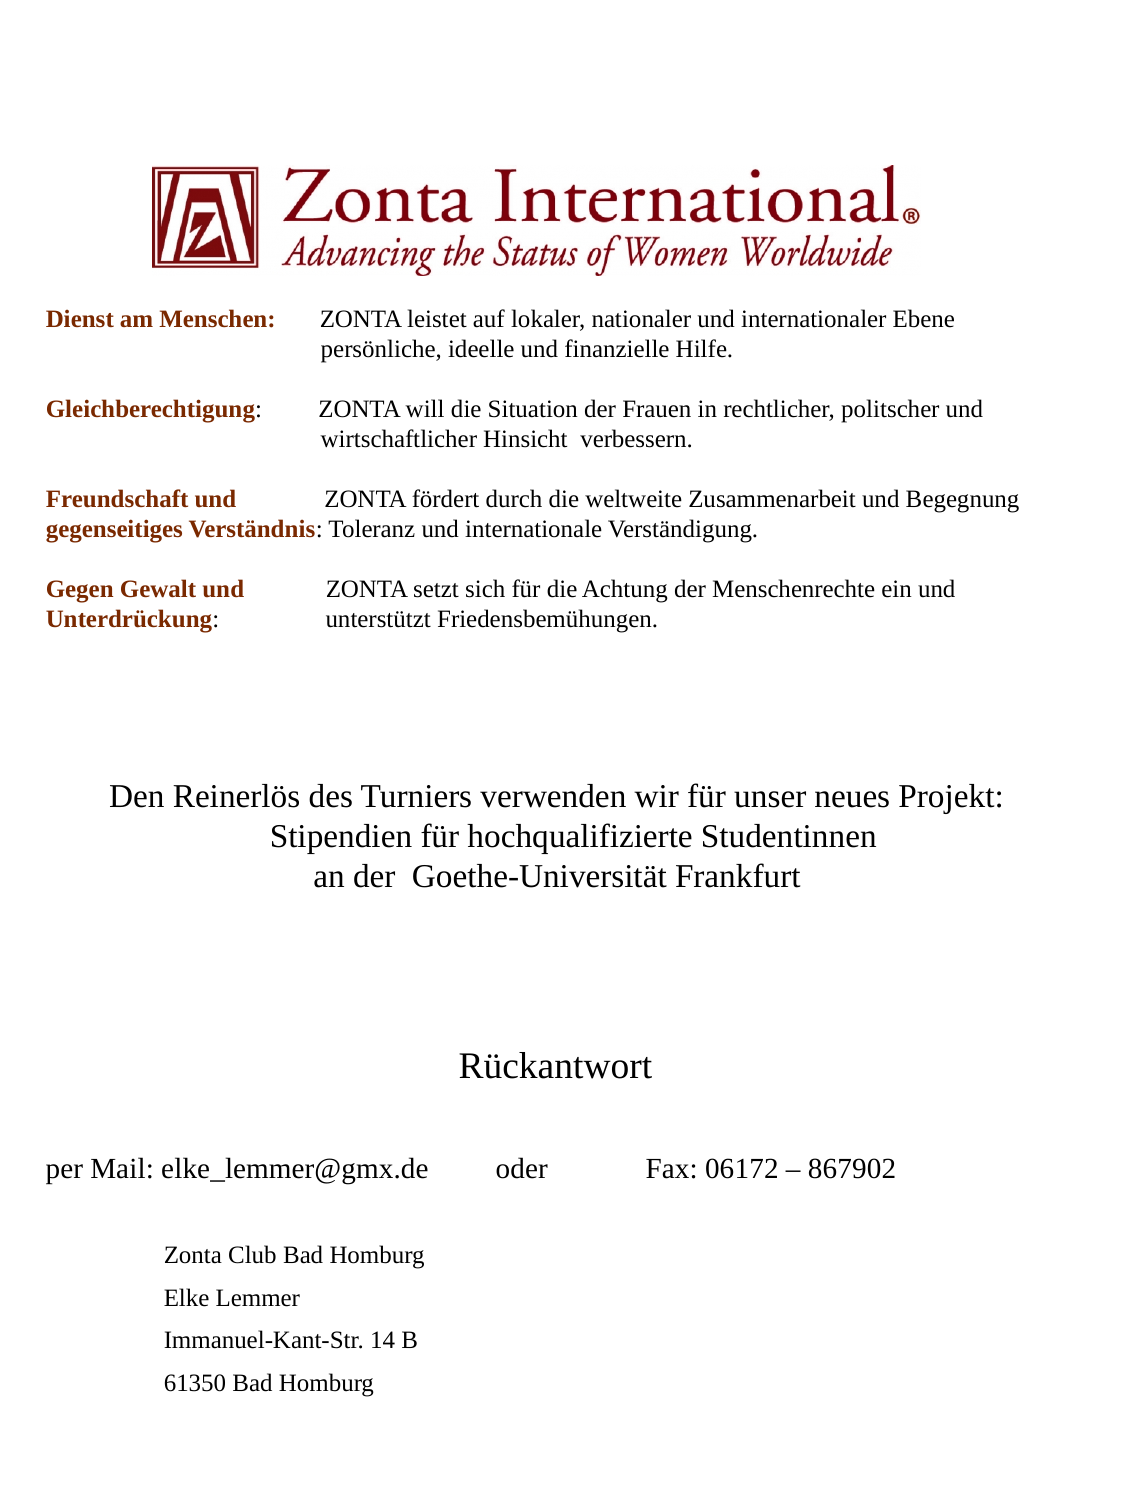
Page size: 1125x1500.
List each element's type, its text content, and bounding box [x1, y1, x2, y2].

picture [152, 164, 921, 276]
text_box Den Reinerlös des Turniers verwenden wir für unser neues Projekt: Stipendien für hochqualifizierte Studentinnen an der Goethe-Universität Frankfurt [0, 747, 1120, 902]
text_box Dienst am Menschen: ZONTA leistet auf lokaler, nationaler und internationaler Ebene persönliche, ideelle und finanzielle Hilfe. Gleichberechtigung: ZONTA will die Situation der Frauen in rechtlicher, politscher und wirtschaftlicher Hinsicht verbessern. Freundschaft und ZONTA fördert durch die weltweite Zusammenarbeit und Begegnung gegenseitiges Verständnis: Toleranz und internationale Verständigung. Gegen Gewalt und ZONTA setzt sich für die Achtung der Menschenrechte ein und Unterdrückung: unterstützt Friedensbemühungen. [31, 295, 1075, 640]
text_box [2, 1033, 1118, 1451]
